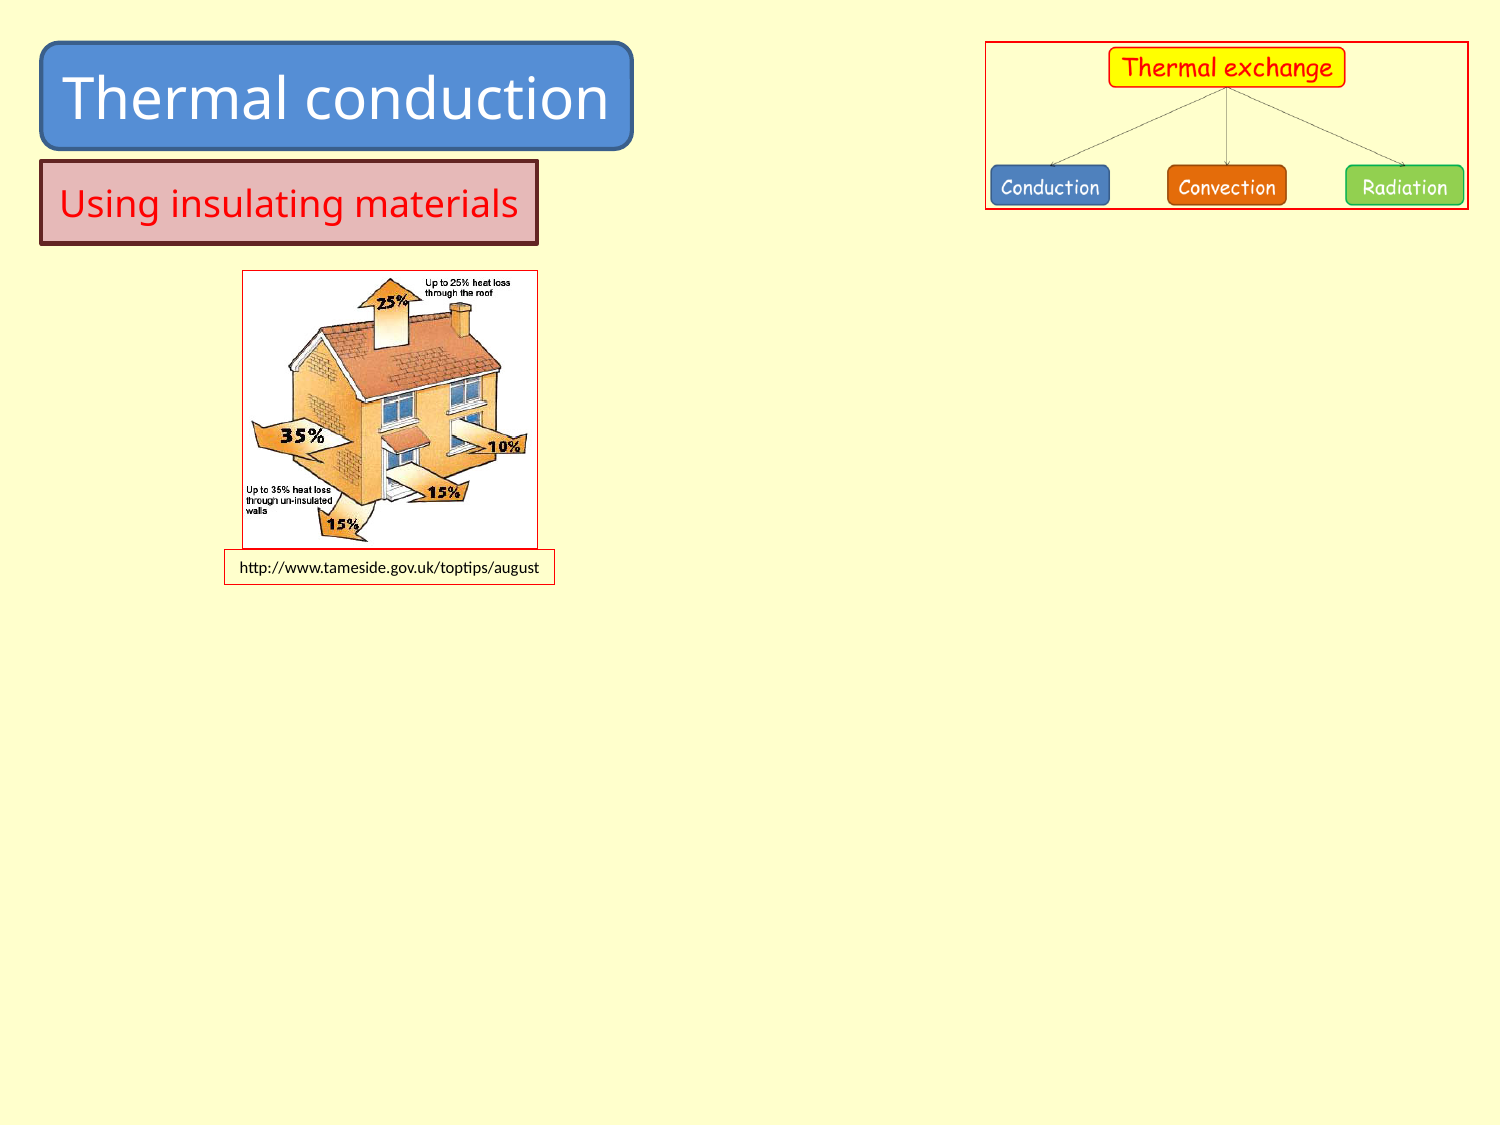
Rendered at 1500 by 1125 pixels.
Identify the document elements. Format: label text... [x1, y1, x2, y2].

text_box Using insulating materials [39, 159, 539, 246]
text_box http://www.tameside.gov.uk/toptips/august [224, 549, 555, 585]
picture [241, 270, 538, 550]
picture [985, 42, 1468, 209]
text_box Thermal conduction [39, 40, 634, 152]
